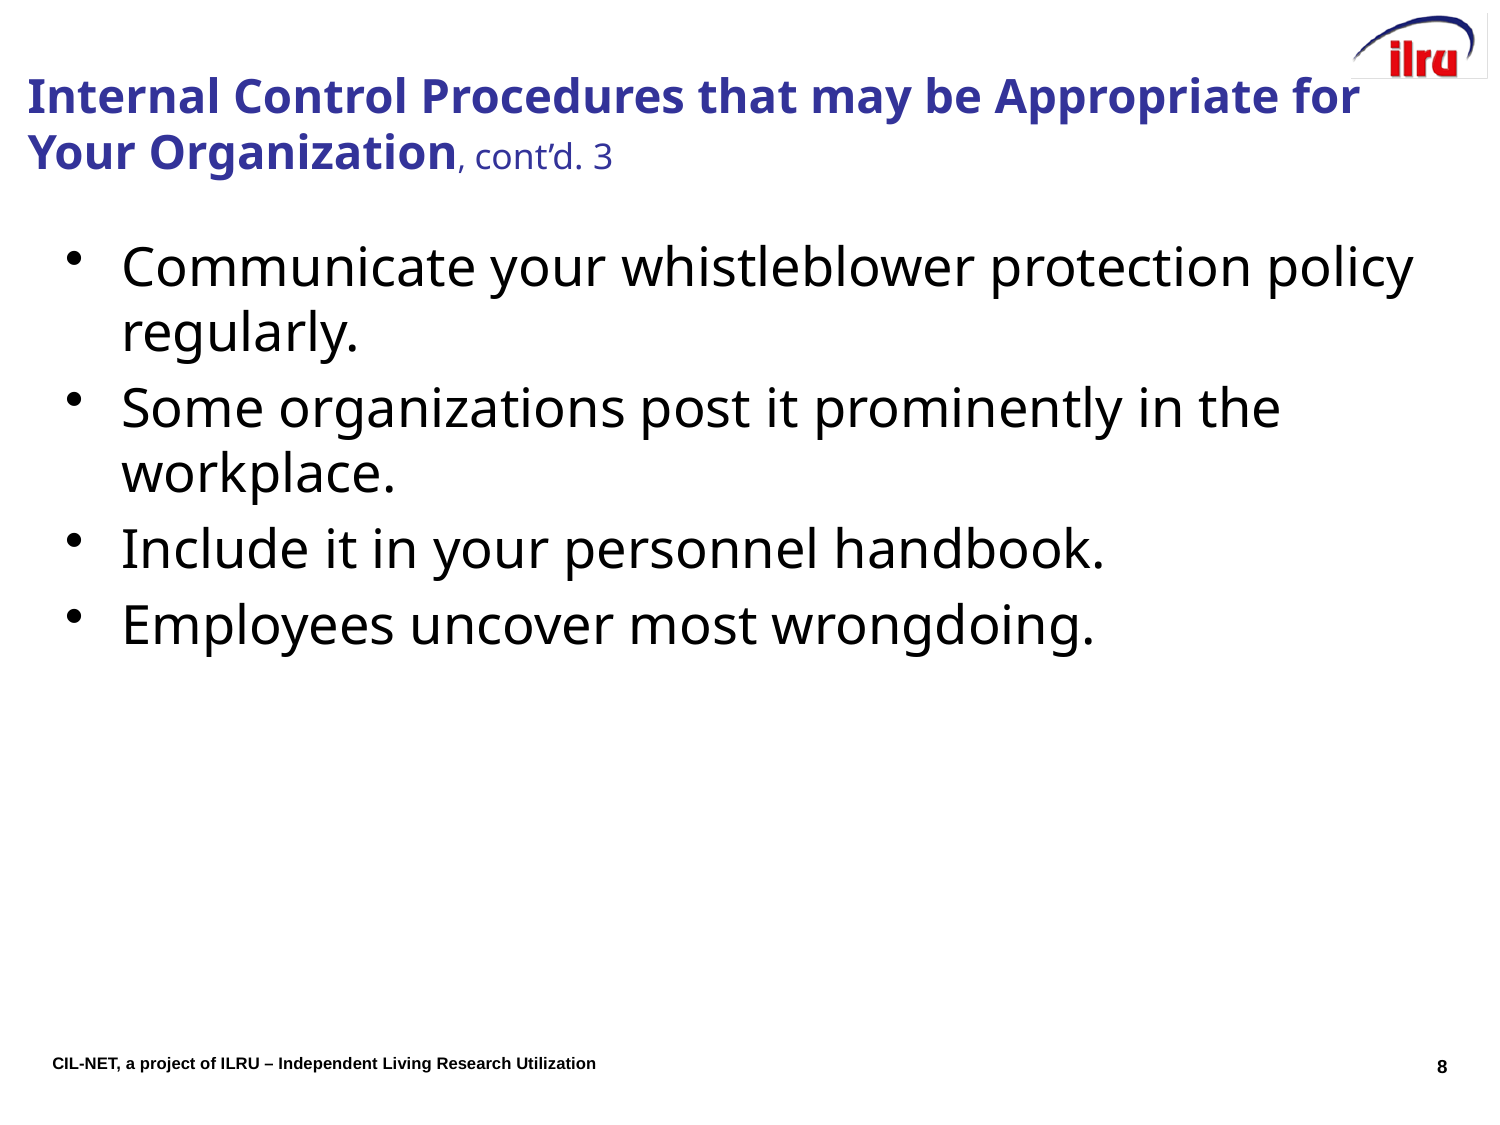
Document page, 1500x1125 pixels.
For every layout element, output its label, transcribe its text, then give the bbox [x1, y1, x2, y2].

title Internal Control Procedures that may be Appropriate for Your Organization, cont’d. 3 [12, 57, 1388, 188]
slide_number 8 [1074, 1047, 1463, 1088]
list Communicate your whistleblower protection policy regularly. Some organizations post it prominently in the workplace. Include it in your personnel handbook. Employees uncover most wrongdoing. [49, 224, 1451, 1051]
picture [1350, 12, 1488, 79]
